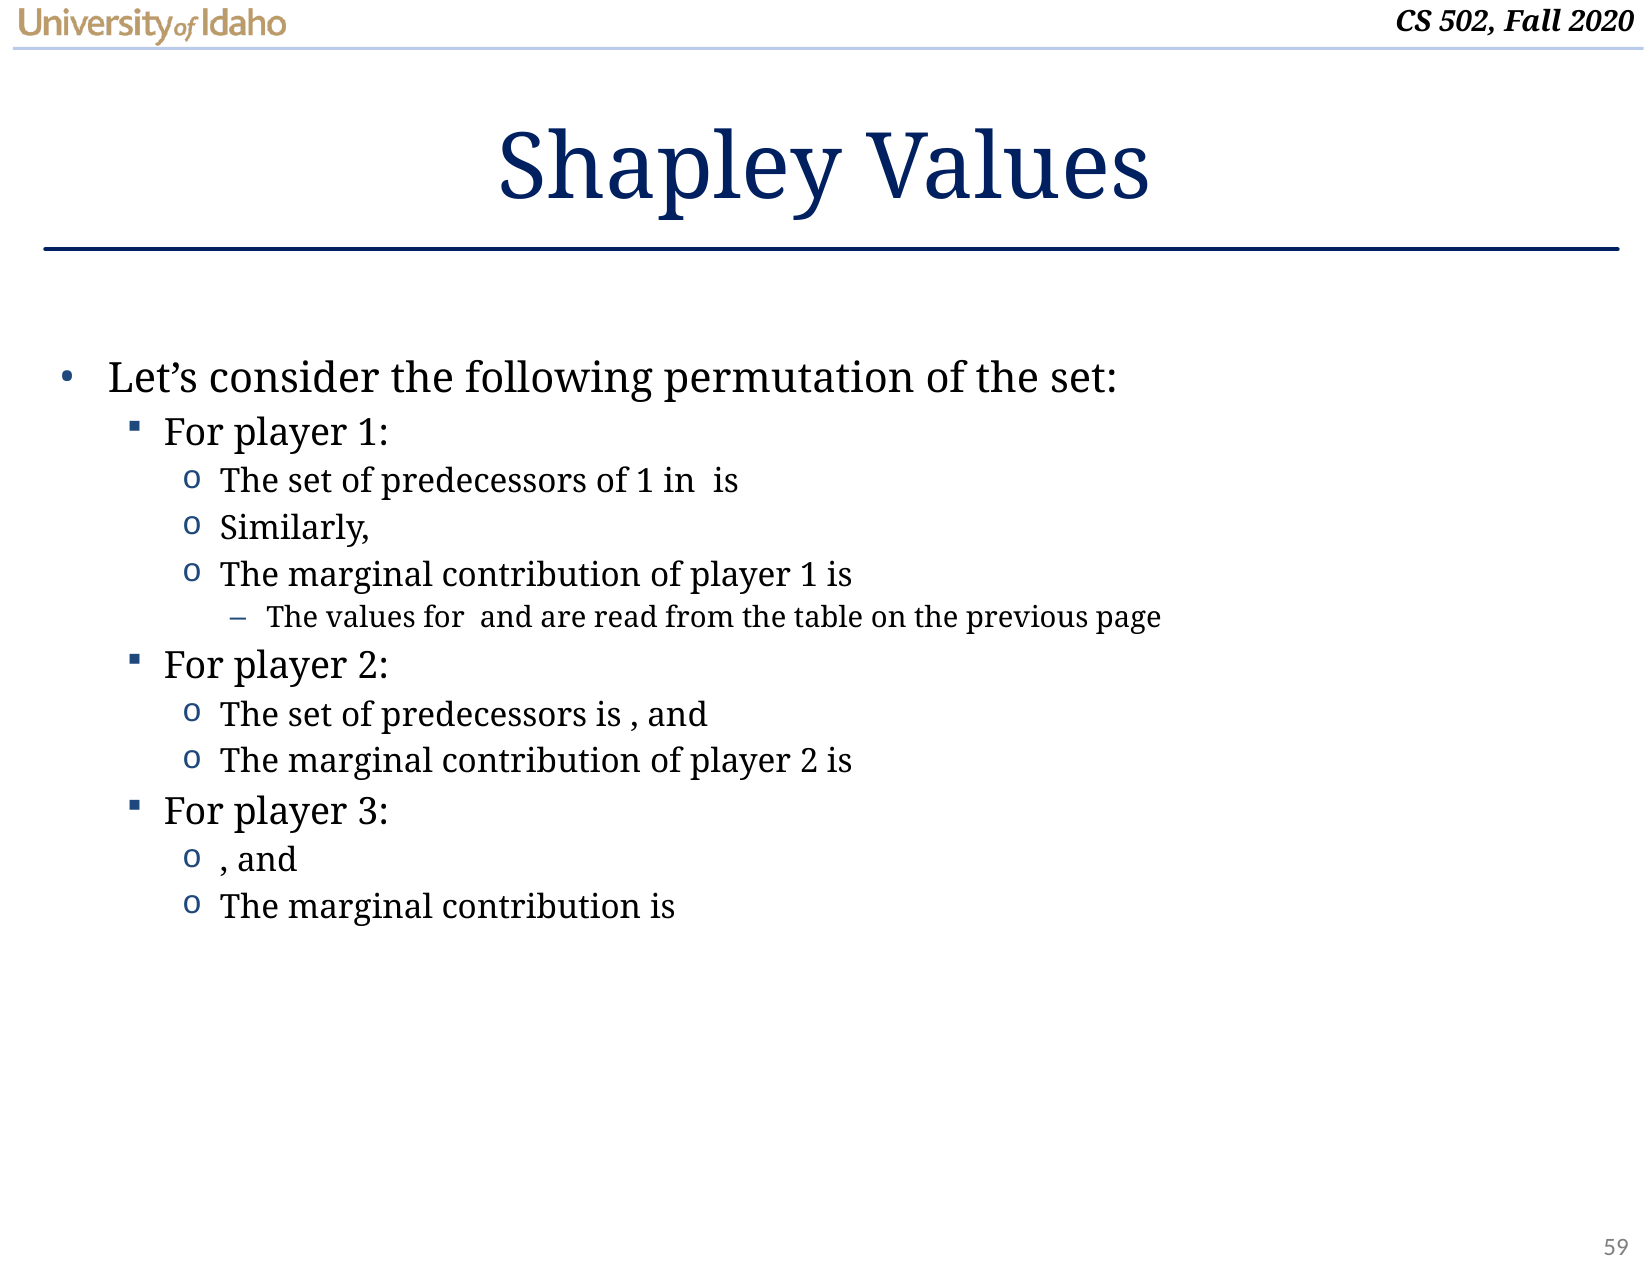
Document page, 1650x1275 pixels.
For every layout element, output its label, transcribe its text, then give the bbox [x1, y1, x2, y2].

picture [19, 8, 286, 46]
title Shapley Values [0, 75, 1650, 248]
